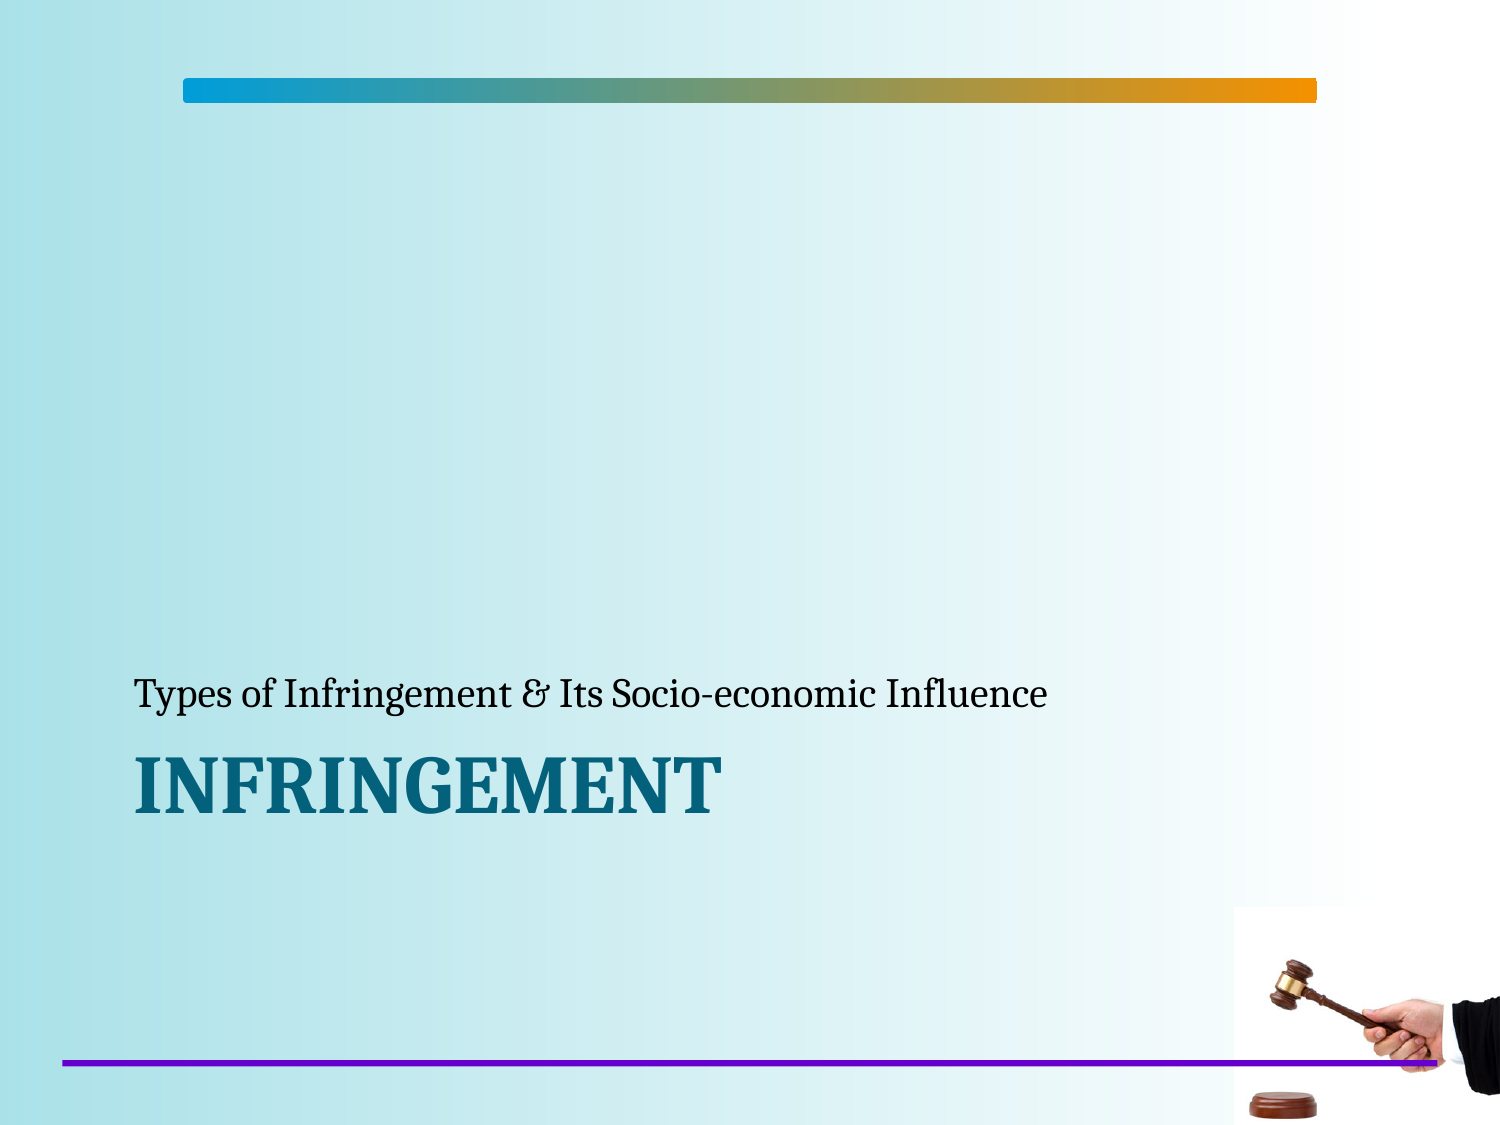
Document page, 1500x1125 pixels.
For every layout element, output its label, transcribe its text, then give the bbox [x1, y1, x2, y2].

picture [1234, 907, 1500, 1125]
list Types of Infringement & Its Socio-economic Influence [118, 476, 1394, 723]
title Infringement [118, 723, 1394, 947]
